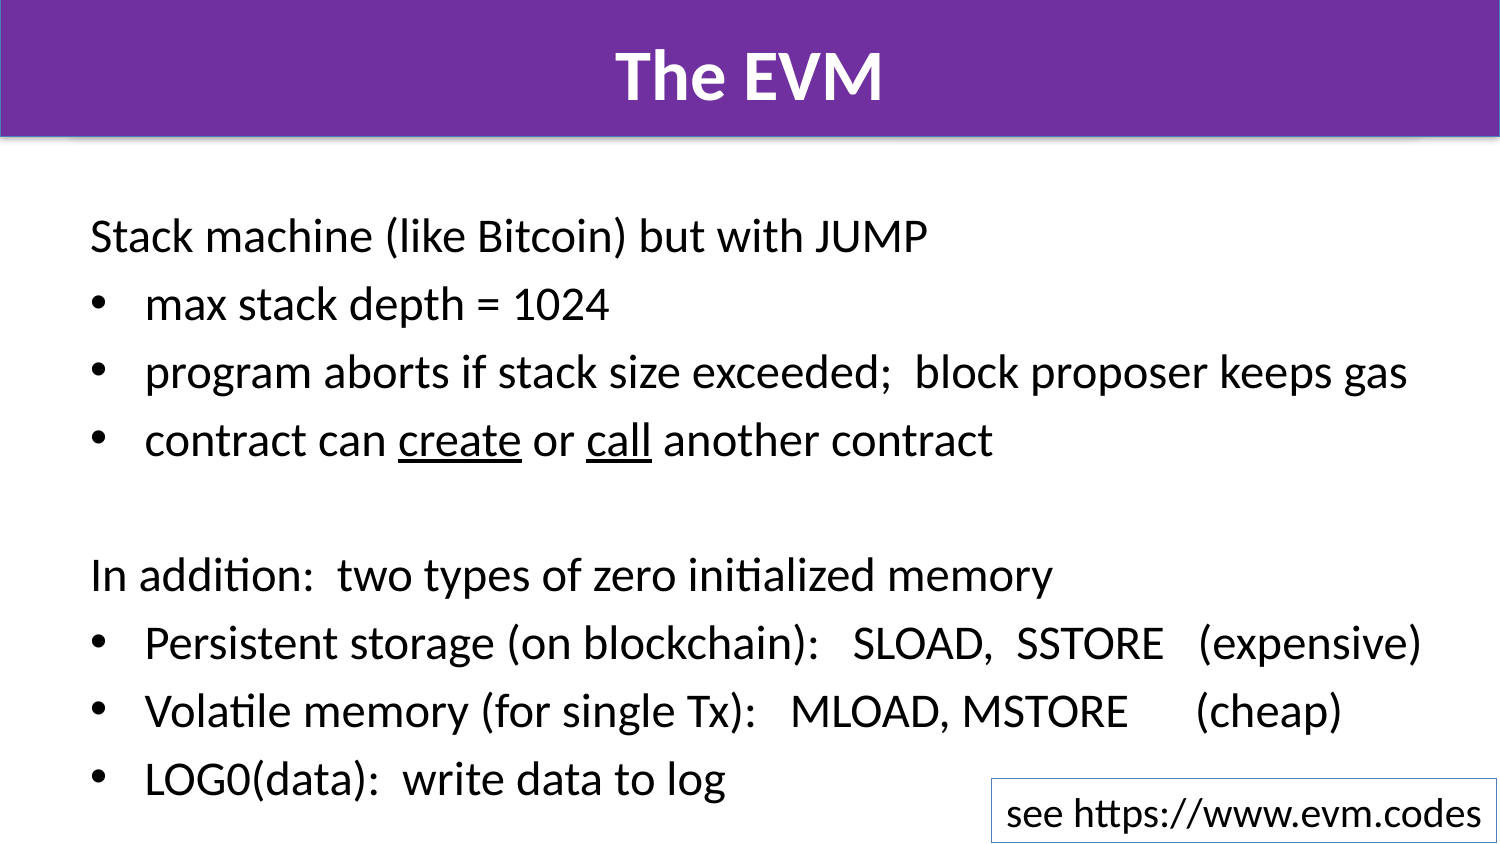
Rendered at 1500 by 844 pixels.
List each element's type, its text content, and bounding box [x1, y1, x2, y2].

title The EVM [75, 20, 1425, 123]
text_box see https://www.evm.codes [991, 778, 1497, 843]
list Stack machine (like Bitcoin) but with JUMP max stack depth = 1024 program aborts if stack size exceeded; block proposer keeps gas contract can create or call another contract In addition: two types of zero initialized memory Persistent storage (on blockchain): SLOAD, SSTORE (expensive) Volatile memory (for single Tx): MLOAD, MSTORE (cheap) LOG0(data): write data to log [74, 196, 1480, 824]
